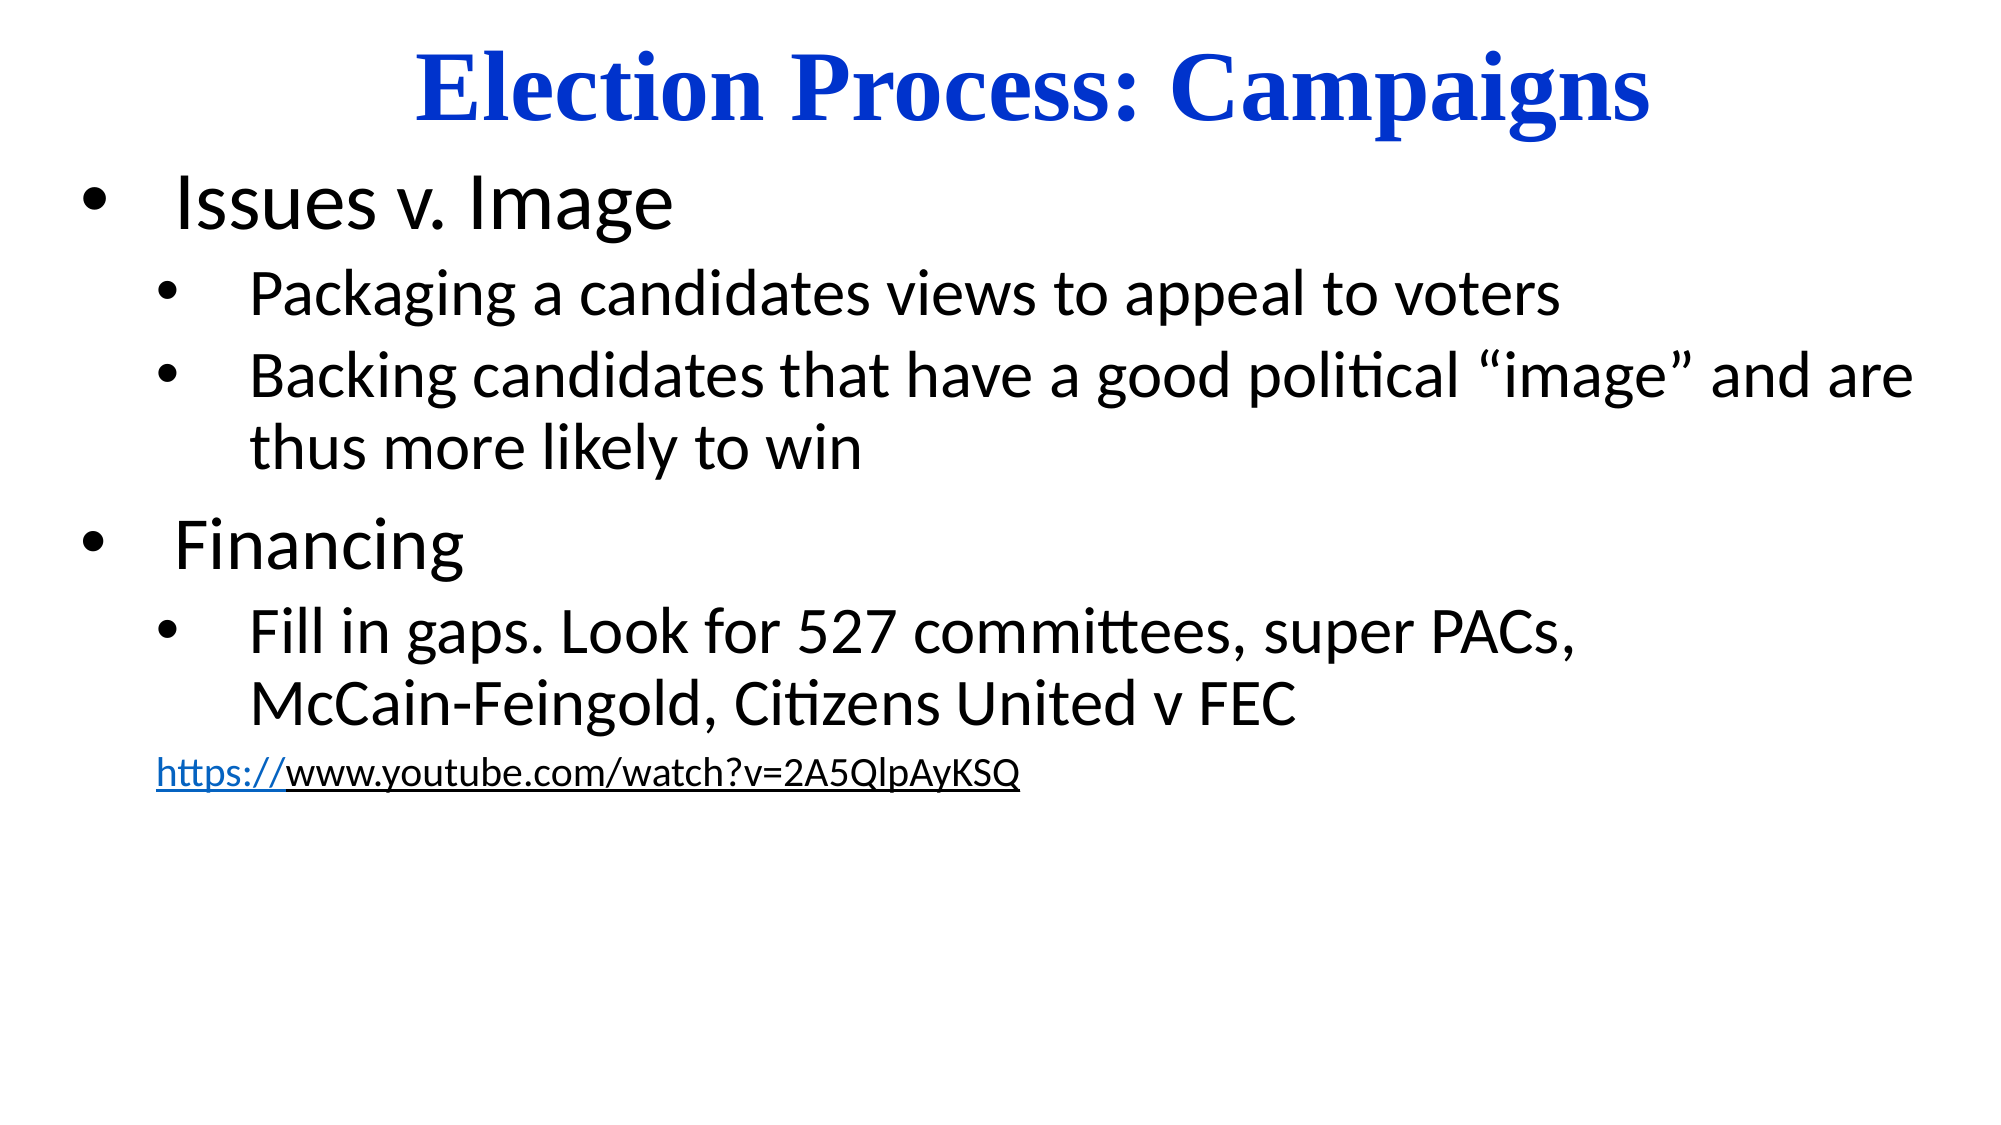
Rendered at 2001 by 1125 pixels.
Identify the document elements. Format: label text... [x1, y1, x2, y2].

title Election Process: Campaigns [350, 19, 1718, 149]
subtitle Issues v. Image Packaging a candidates views to appeal to voters Backing candidates that have a good political “image” and are thus more likely to win Financing Fill in gaps. Look for 527 committees, super PACs, McCain-Feingold, Citizens United v FEC https://www.youtube.com/watch?v=2A5QlpAyKSQ [65, 149, 1946, 1077]
